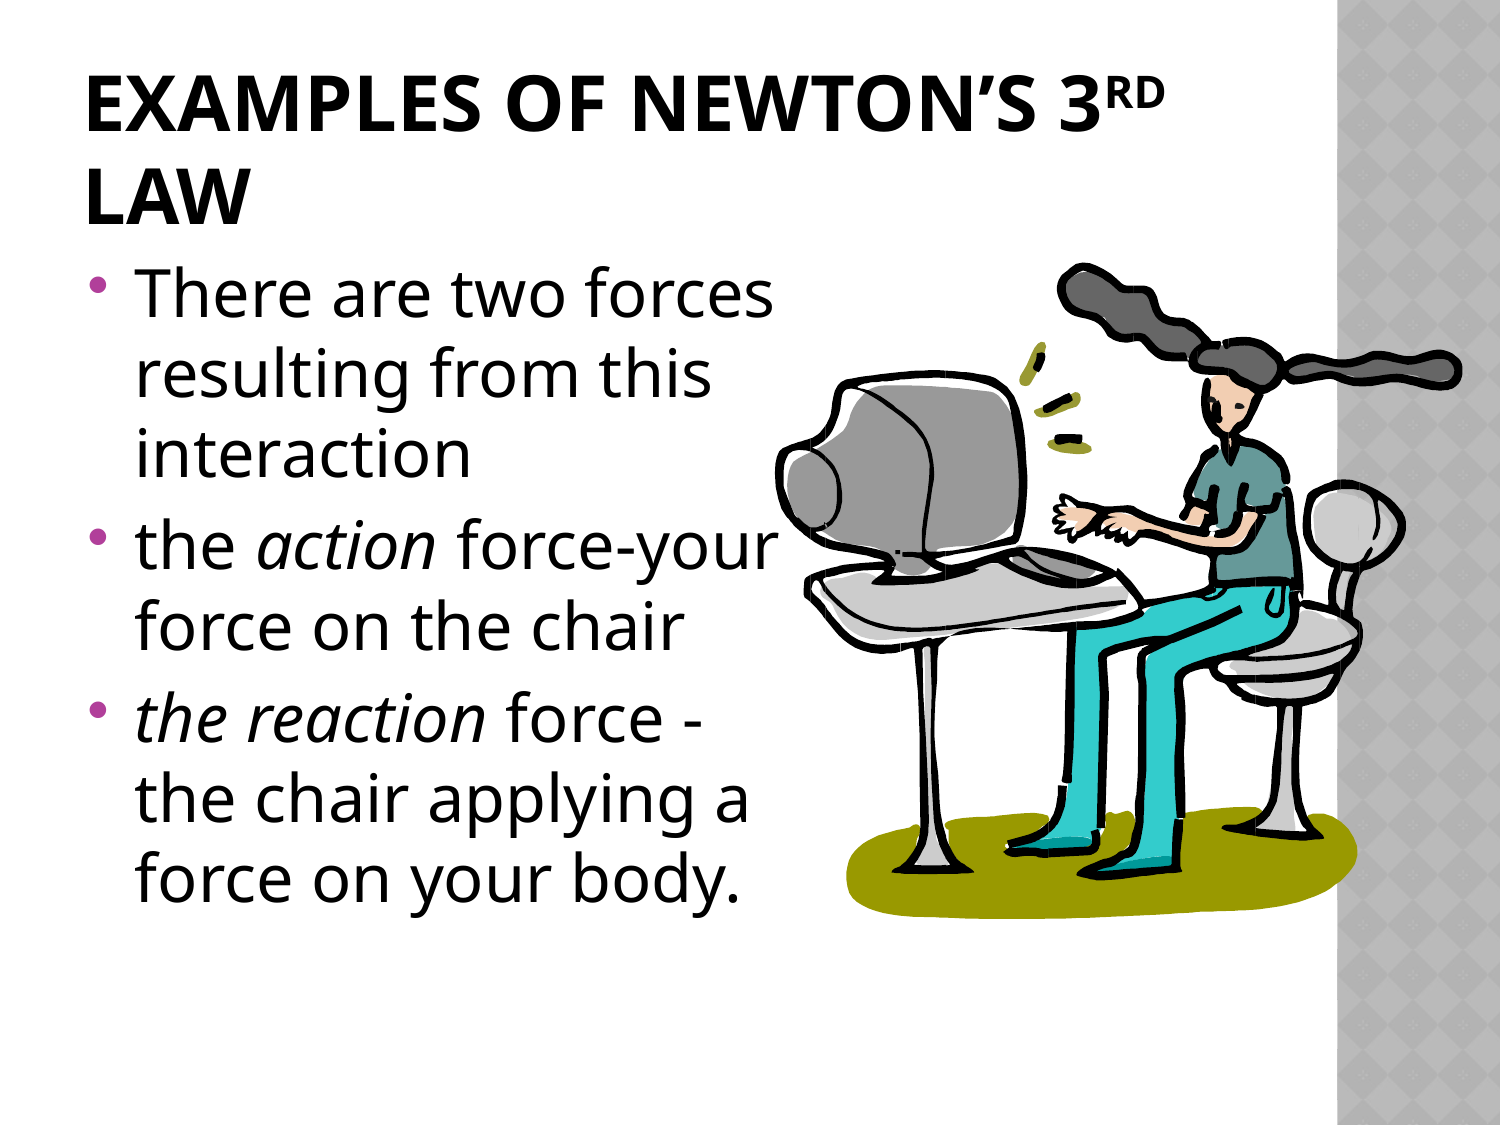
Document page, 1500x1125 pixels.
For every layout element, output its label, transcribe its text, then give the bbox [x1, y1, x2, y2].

title Examples of Newton’s 3rd Law [75, 52, 1263, 240]
list There are two forces resulting from this interaction the action force-your force on the chair the reaction force - the chair applying a force on your body. [75, 243, 800, 986]
picture [774, 262, 1463, 920]
